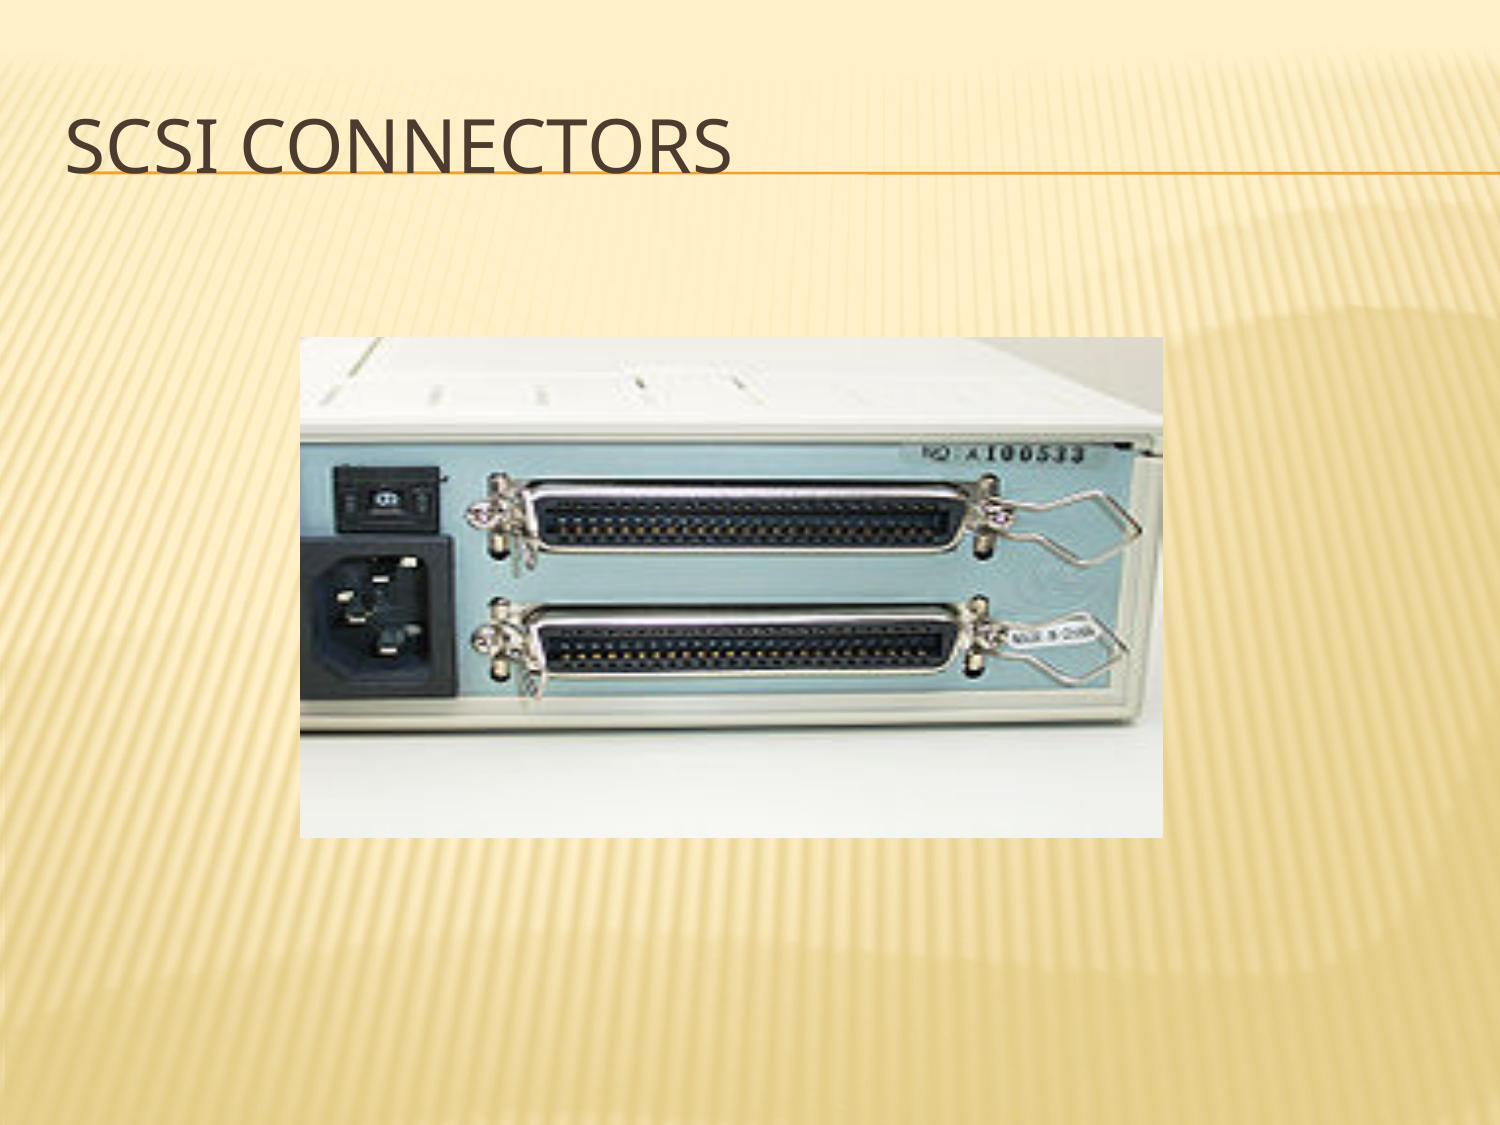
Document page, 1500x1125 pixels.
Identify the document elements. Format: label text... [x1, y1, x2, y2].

picture [299, 337, 1163, 838]
title SCSI Connectors [50, 75, 1475, 213]
